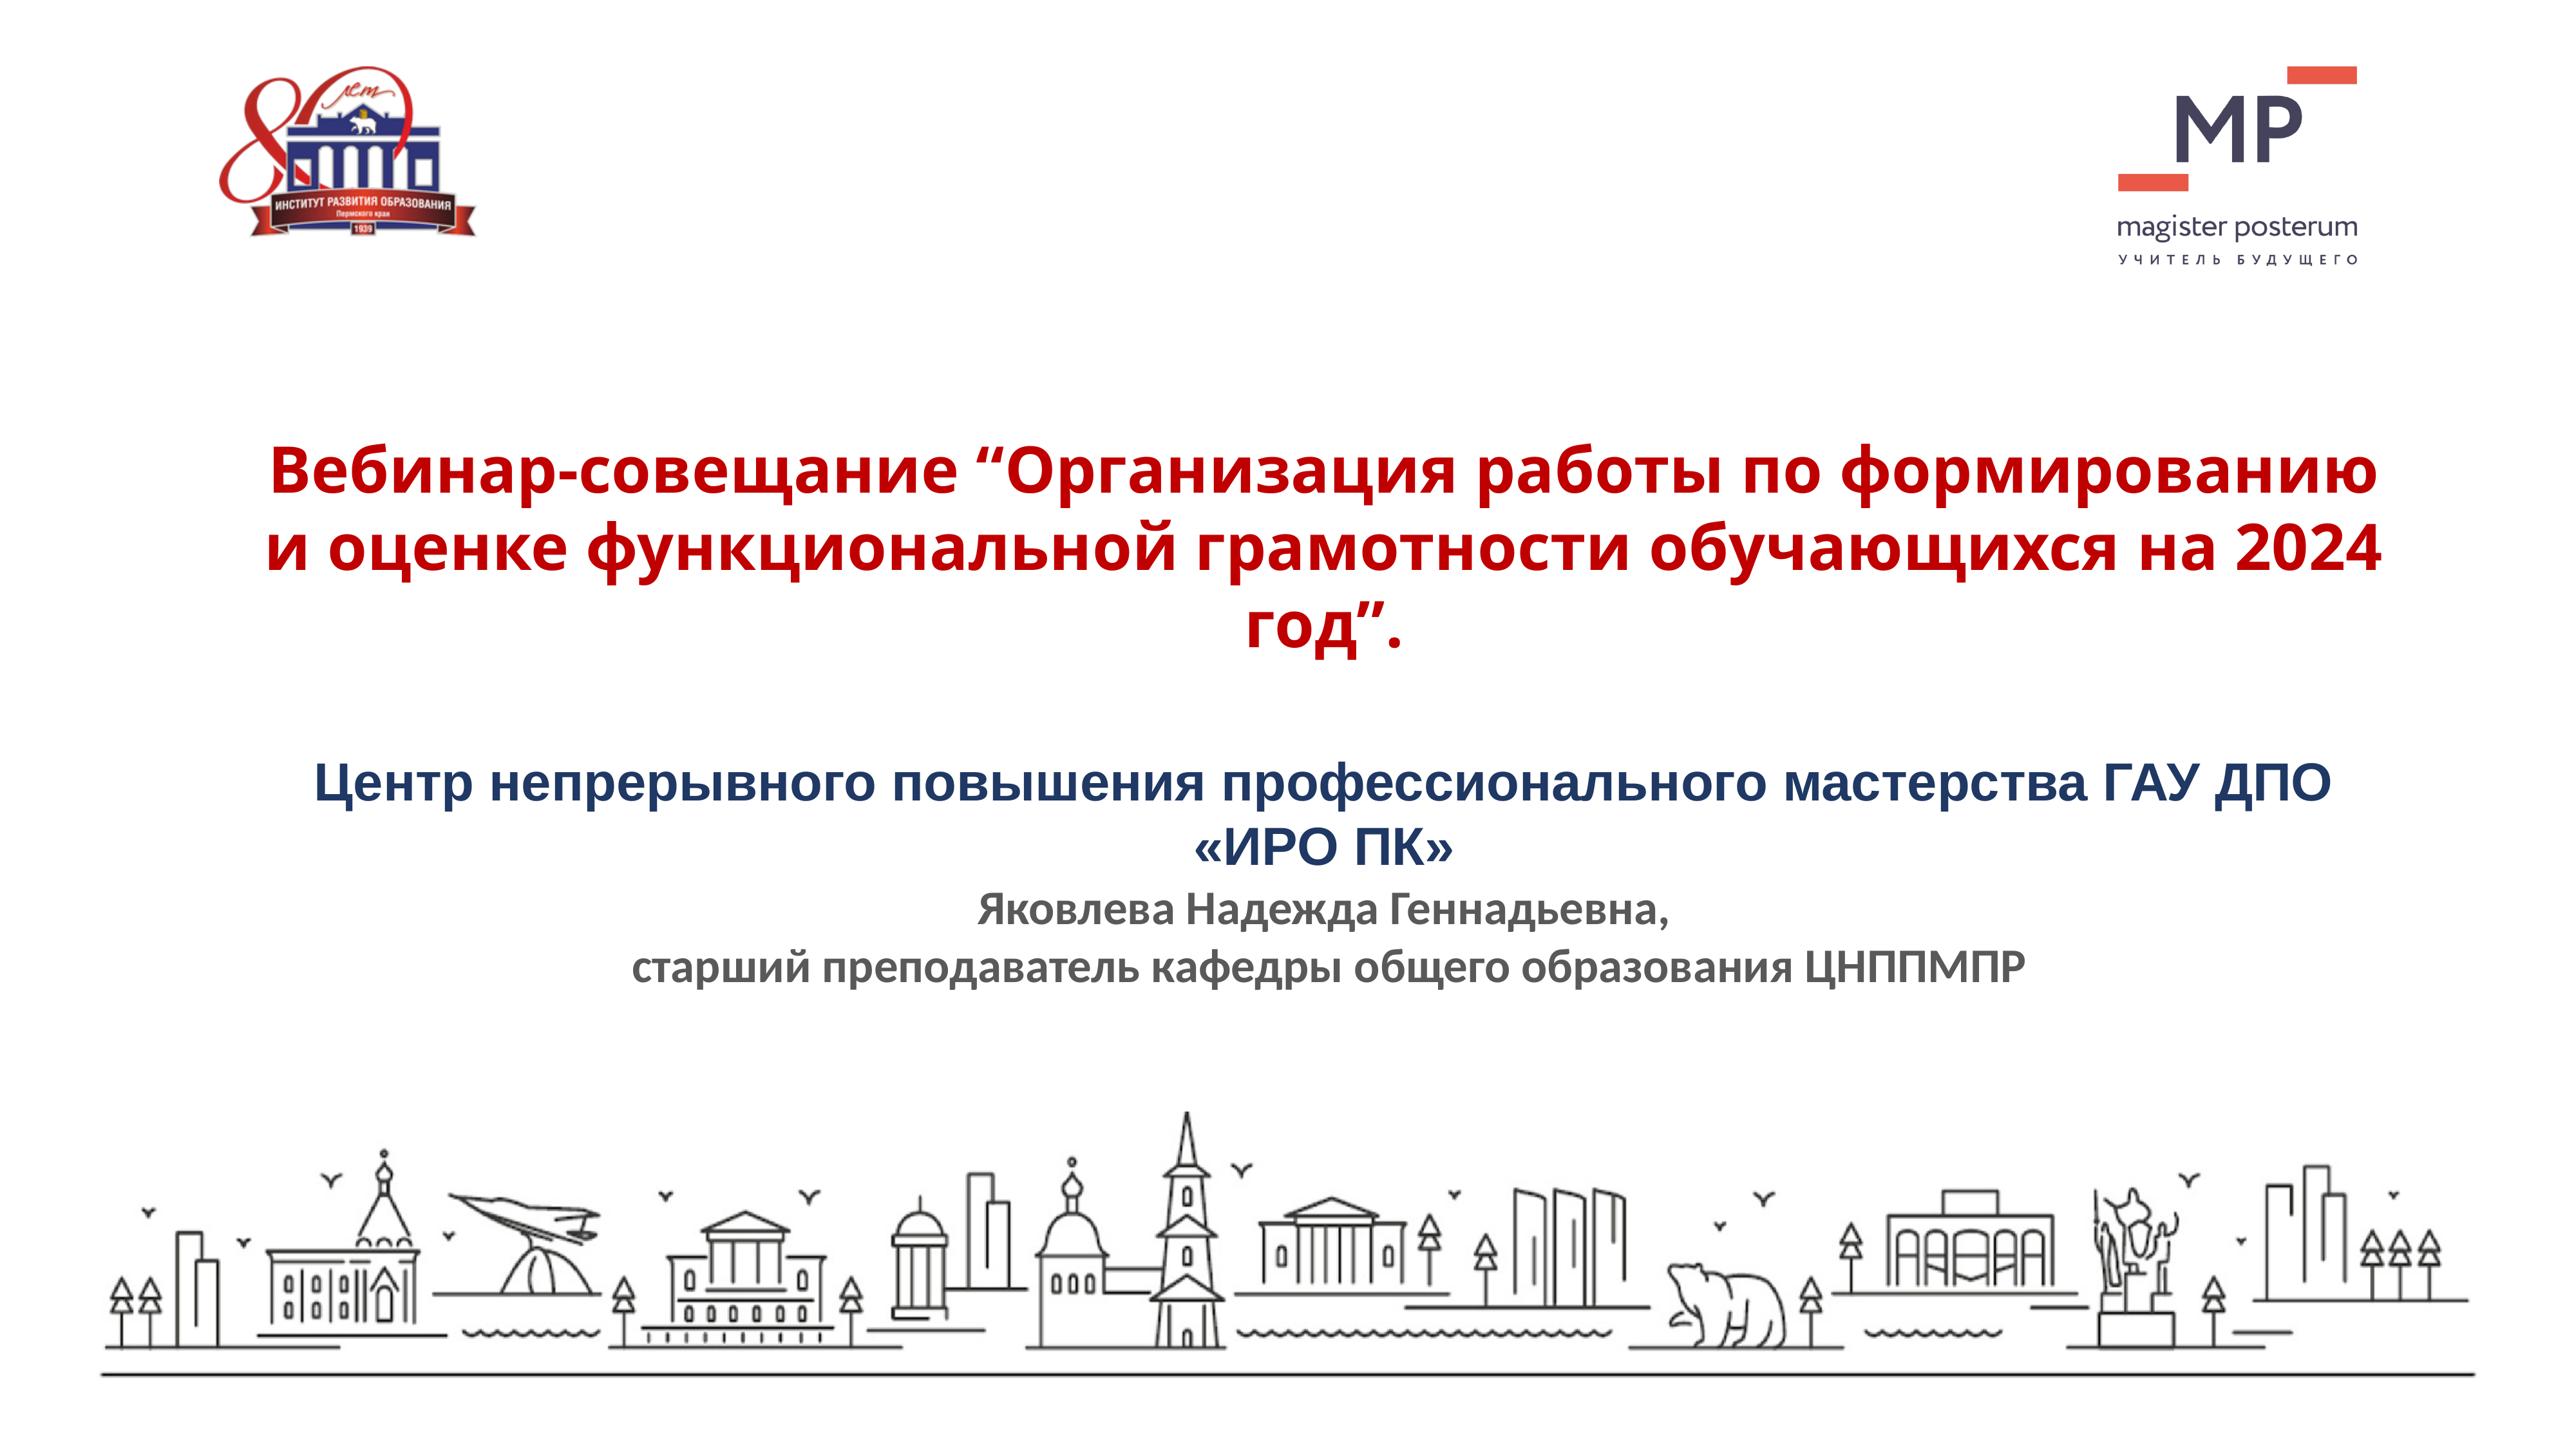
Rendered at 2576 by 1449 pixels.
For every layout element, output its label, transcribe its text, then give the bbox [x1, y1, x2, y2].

text_box Вебинар-совещание “Организация работы по формированию и оценке функциональной грамотности обучающихся на 2024 год”. Центр непрерывного повышения профессионального мастерства ГАУ ДПО «ИРО ПК» Яковлева Надежда Геннадьевна, старший преподаватель кафедры общего образования ЦНППМПР [238, 424, 2410, 1055]
picture [2118, 66, 2357, 266]
picture [218, 66, 477, 238]
picture [95, 1112, 2481, 1382]
